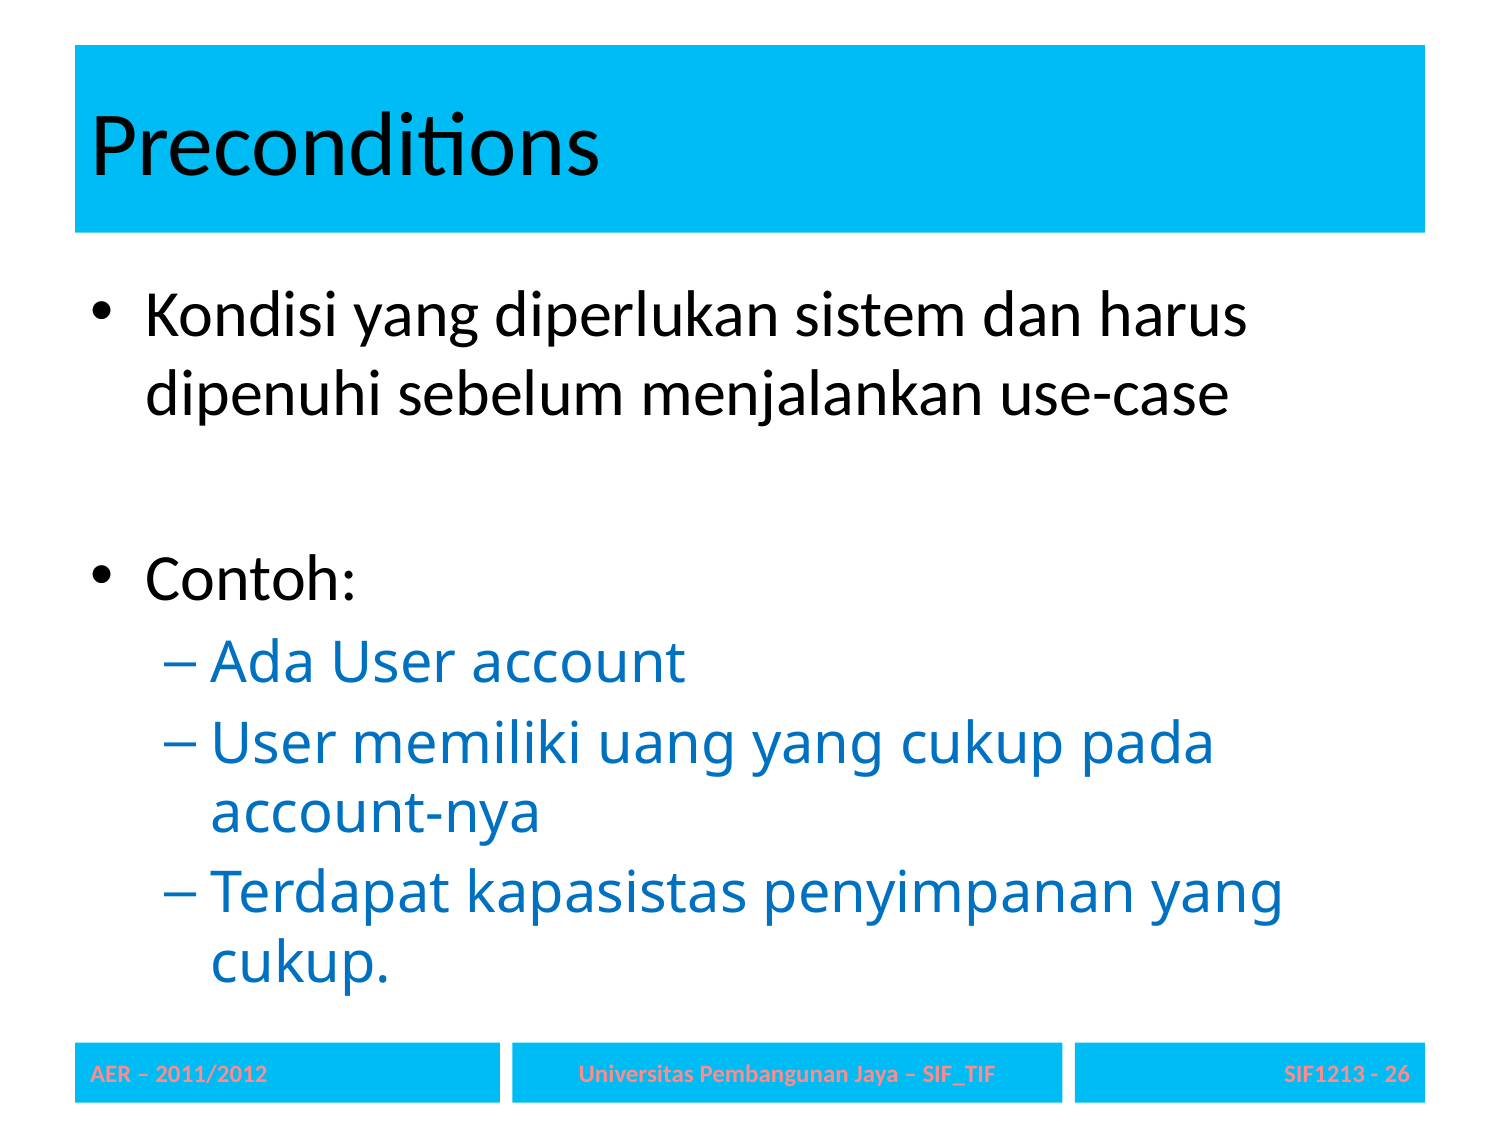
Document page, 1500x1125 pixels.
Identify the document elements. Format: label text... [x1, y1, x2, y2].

slide_number SIF1213 - 26 [1074, 1042, 1425, 1103]
title Preconditions [75, 45, 1425, 233]
slide_number AER – 2011/2012 [75, 1042, 500, 1103]
footer Universitas Pembangunan Jaya – SIF_TIF [512, 1042, 1063, 1103]
list Kondisi yang diperlukan sistem dan harus dipenuhi sebelum menjalankan use-case Contoh: Ada User account User memiliki uang yang cukup pada account-nya Terdapat kapasistas penyimpanan yang cukup. [75, 262, 1425, 1005]
